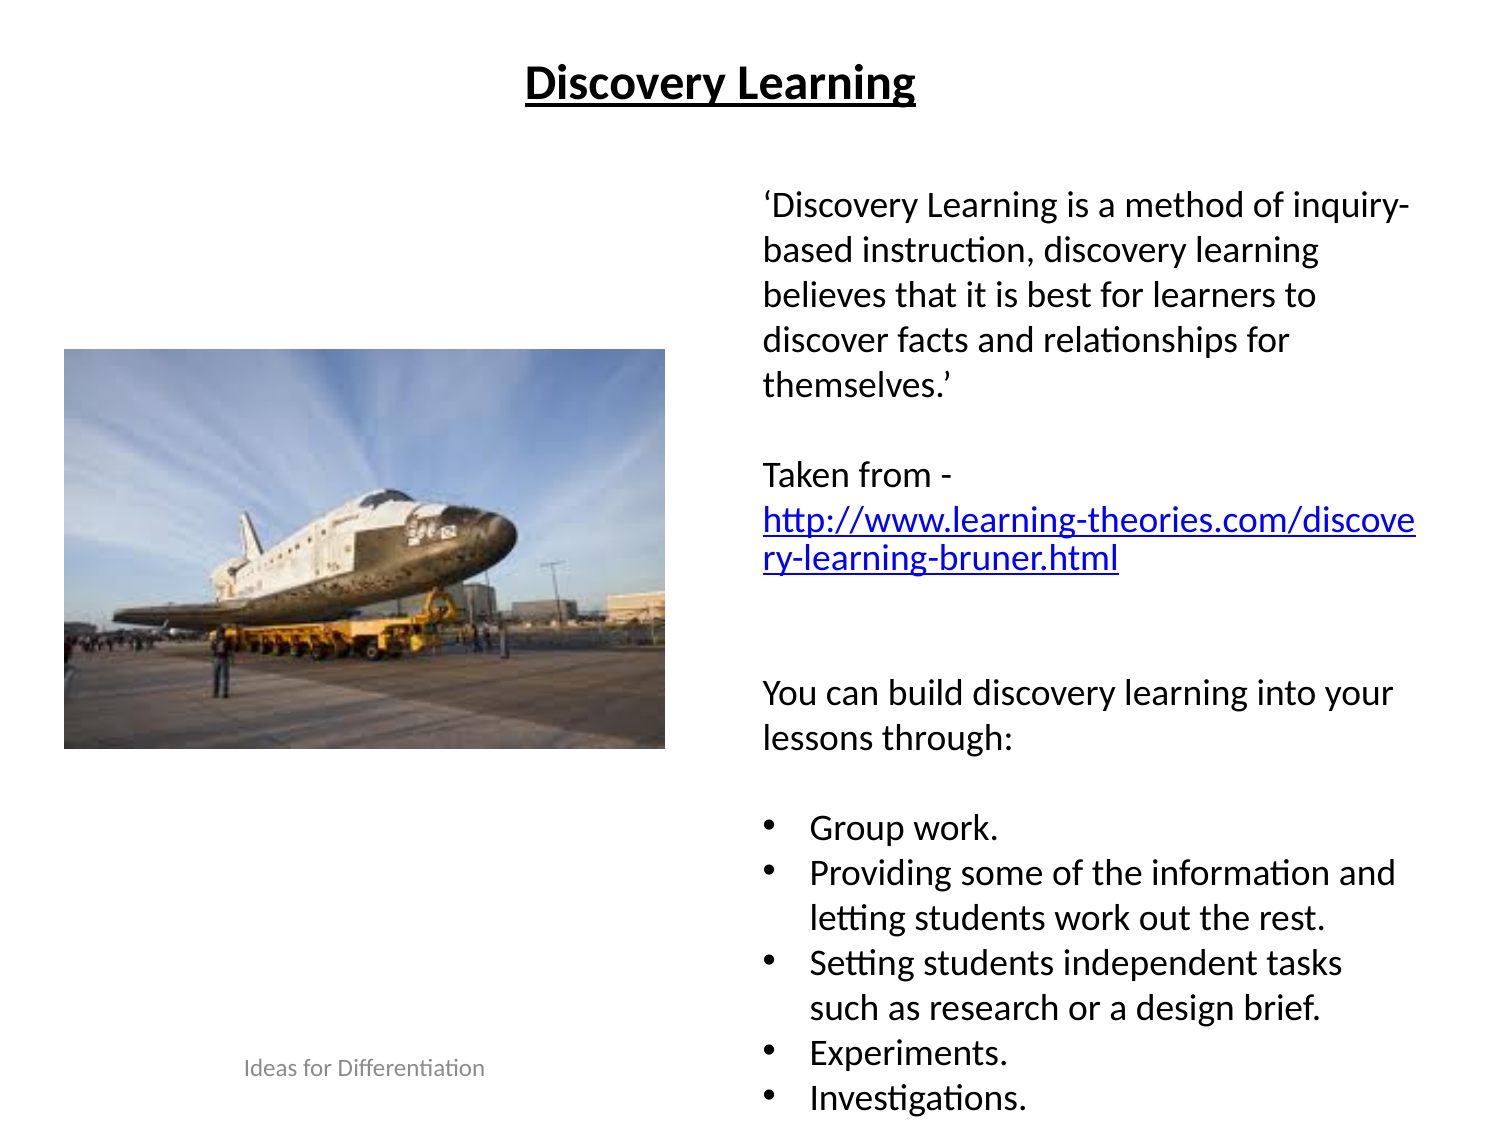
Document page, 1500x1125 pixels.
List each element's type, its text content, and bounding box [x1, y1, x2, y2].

picture [64, 349, 665, 750]
text_box Discovery Learning [218, 42, 1223, 118]
text_box ‘Discovery Learning is a method of inquiry-based instruction, discovery learning believes that it is best for learners to discover facts and relationships for themselves.’ Taken from - http://www.learning-theories.com/discovery-learning-bruner.html You can build discovery learning into your lessons through: Group work. Providing some of the information and letting students work out the rest. Setting students independent tasks such as research or a design brief. Experiments. Investigations. [747, 172, 1433, 1088]
footer Ideas for Differentiation [127, 1036, 603, 1097]
